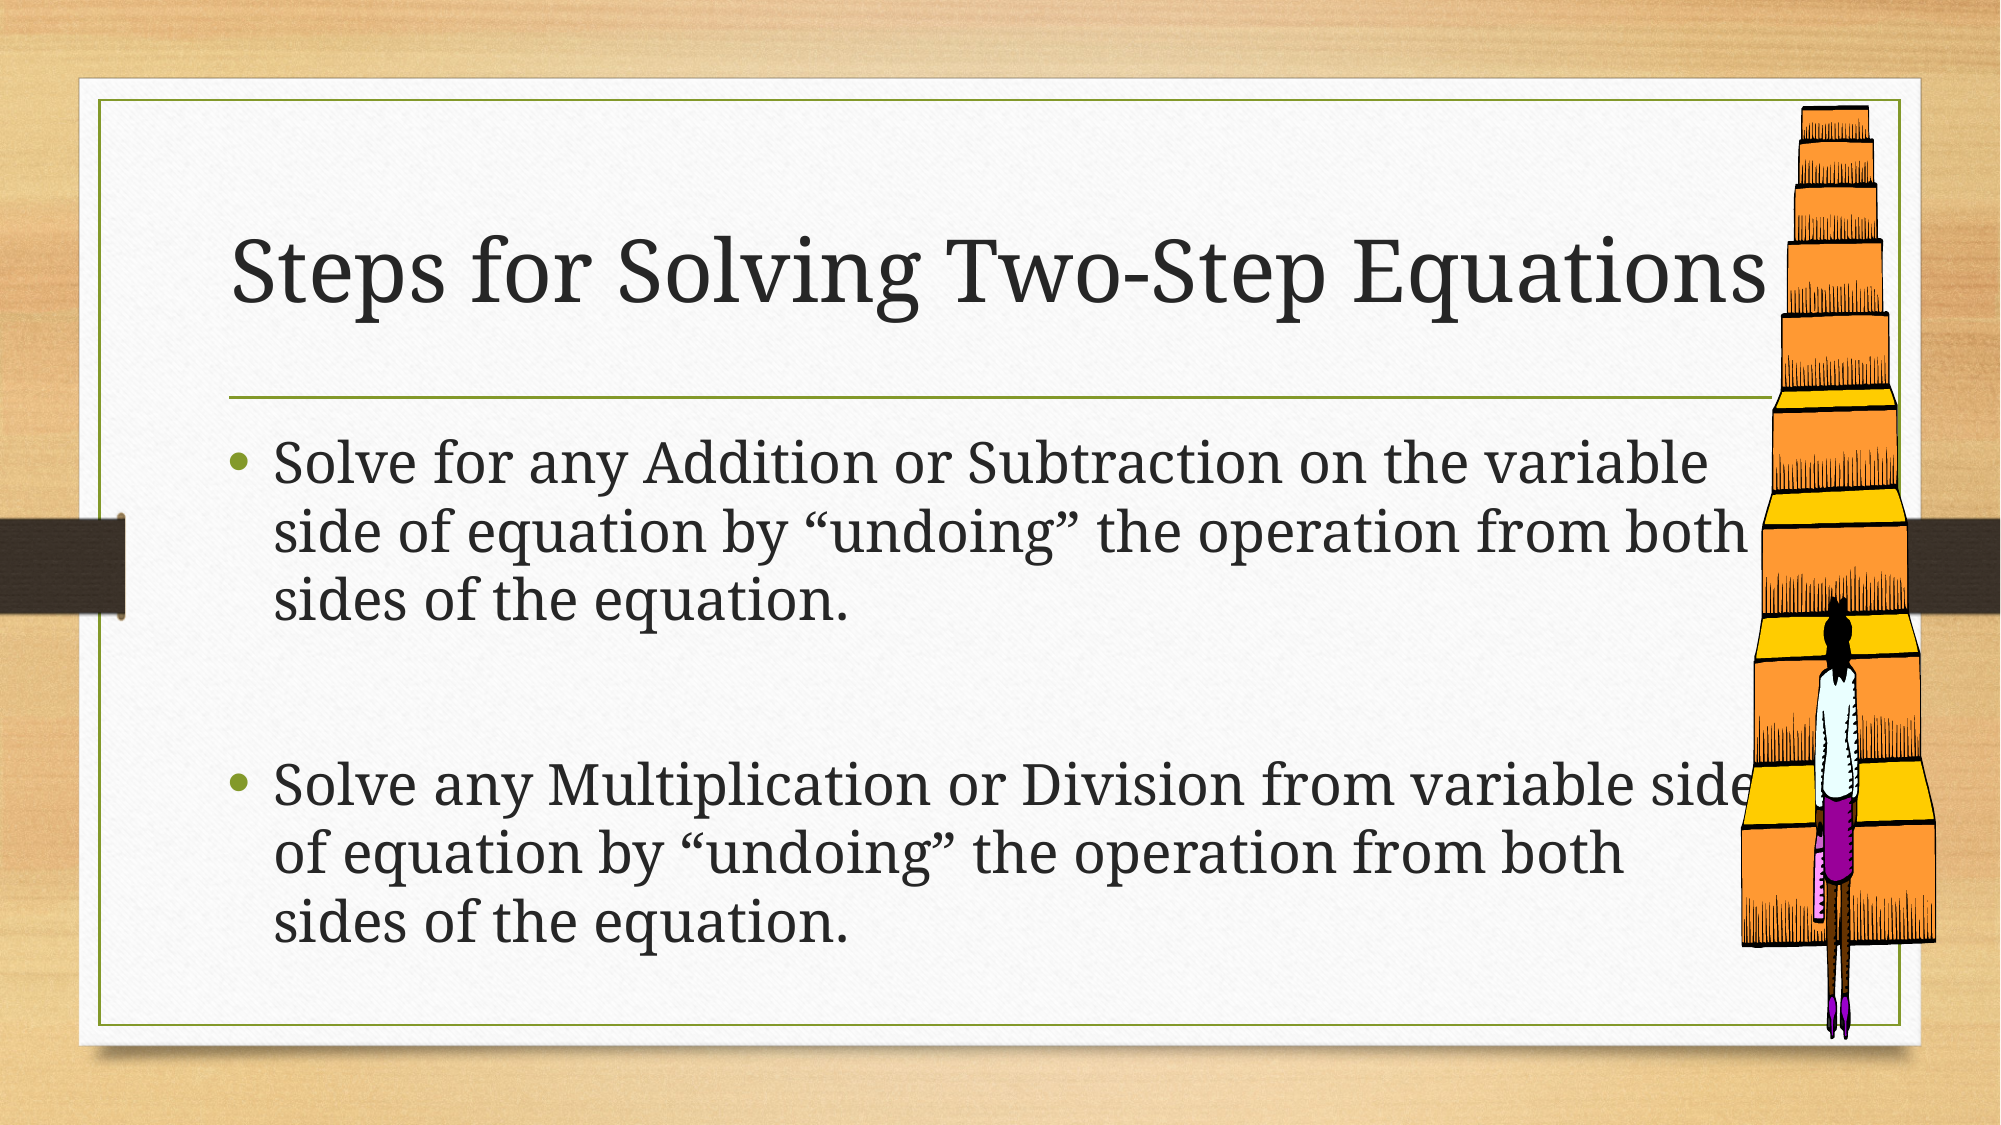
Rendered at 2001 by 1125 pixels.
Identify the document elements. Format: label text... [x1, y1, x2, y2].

list Solve for any Addition or Subtraction on the variable side of equation by “undoing” the operation from both sides of the equation. Solve any Multiplication or Division from variable side of equation by “undoing” the operation from both sides of the equation. [212, 419, 1740, 964]
title Steps for Solving Two-Step Equations [212, 161, 1740, 375]
picture [0, 0, 2001, 1125]
